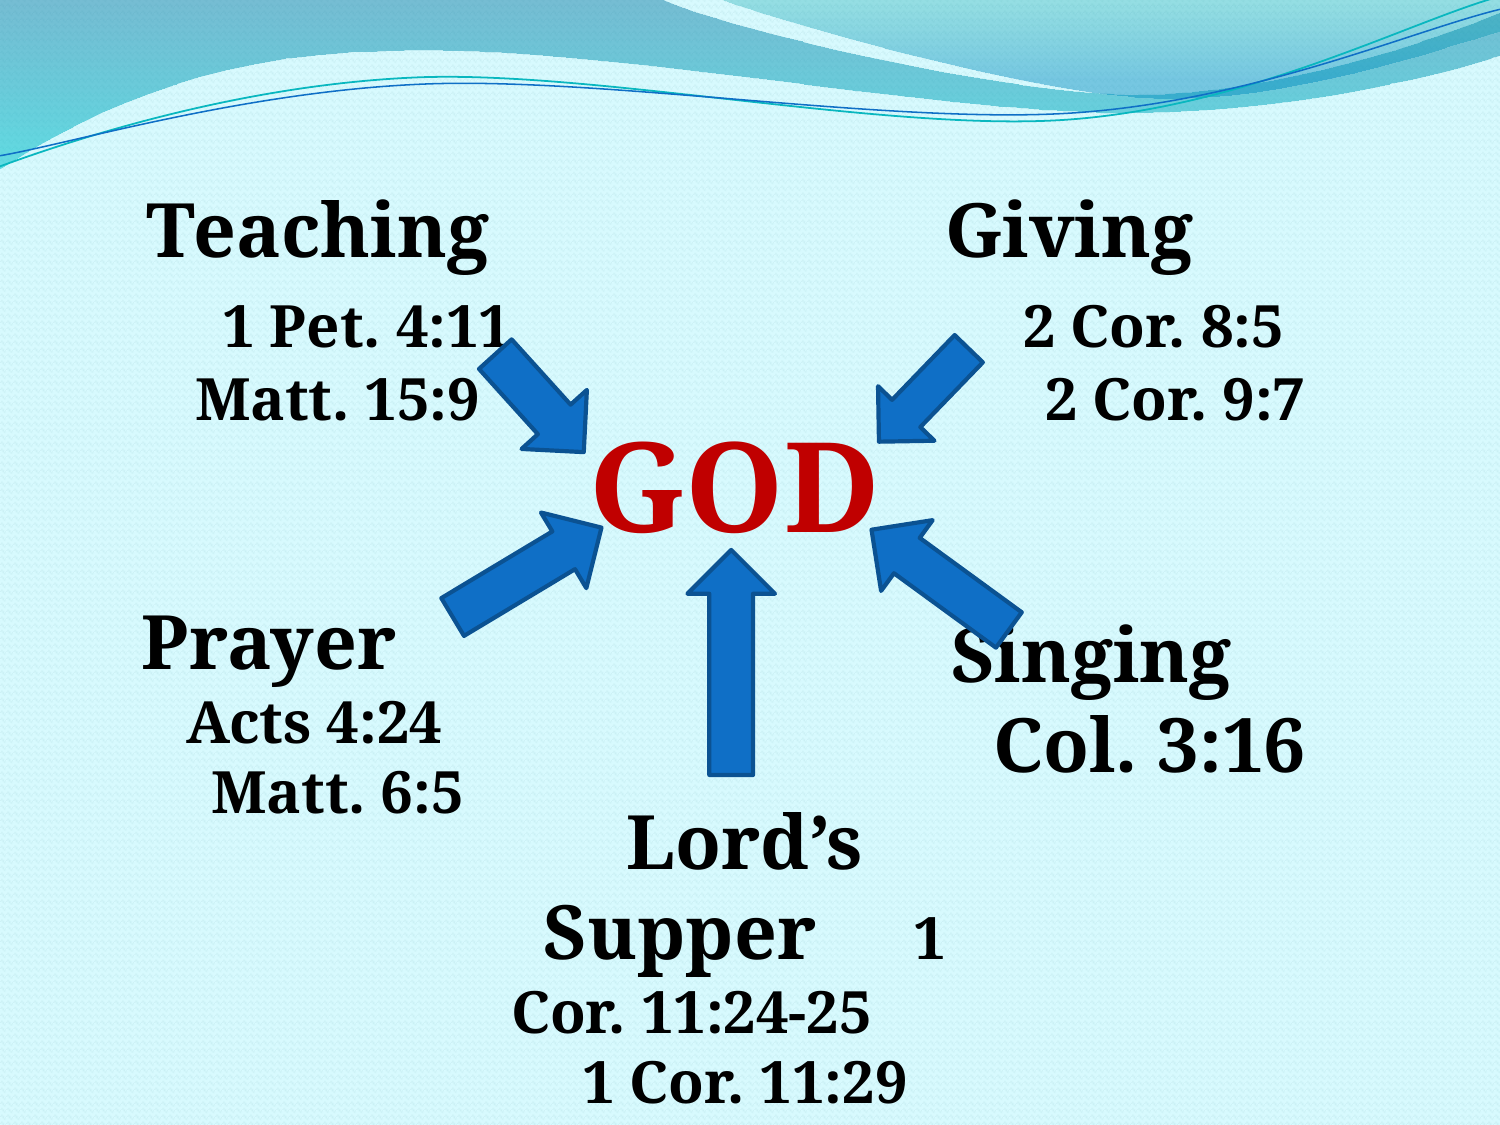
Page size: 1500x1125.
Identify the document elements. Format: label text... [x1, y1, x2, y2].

text_box Prayer Acts 4:24 Matt. 6:5 [112, 587, 563, 833]
text_box GOD [574, 399, 950, 565]
text_box Singing Col. 3:16 [924, 599, 1375, 795]
text_box [685, 547, 777, 778]
text_box [875, 332, 985, 444]
text_box Lord’s Supper 1 Cor. 11:24-25 1 Cor. 11:29 [487, 787, 1003, 1123]
text_box [439, 510, 604, 638]
text_box [476, 337, 589, 455]
text_box Teaching 1 Pet. 4:11 Matt. 15:9 [125, 174, 550, 440]
text_box Giving 2 Cor. 8:5 2 Cor. 9:7 [924, 174, 1350, 440]
text_box [869, 518, 1024, 650]
